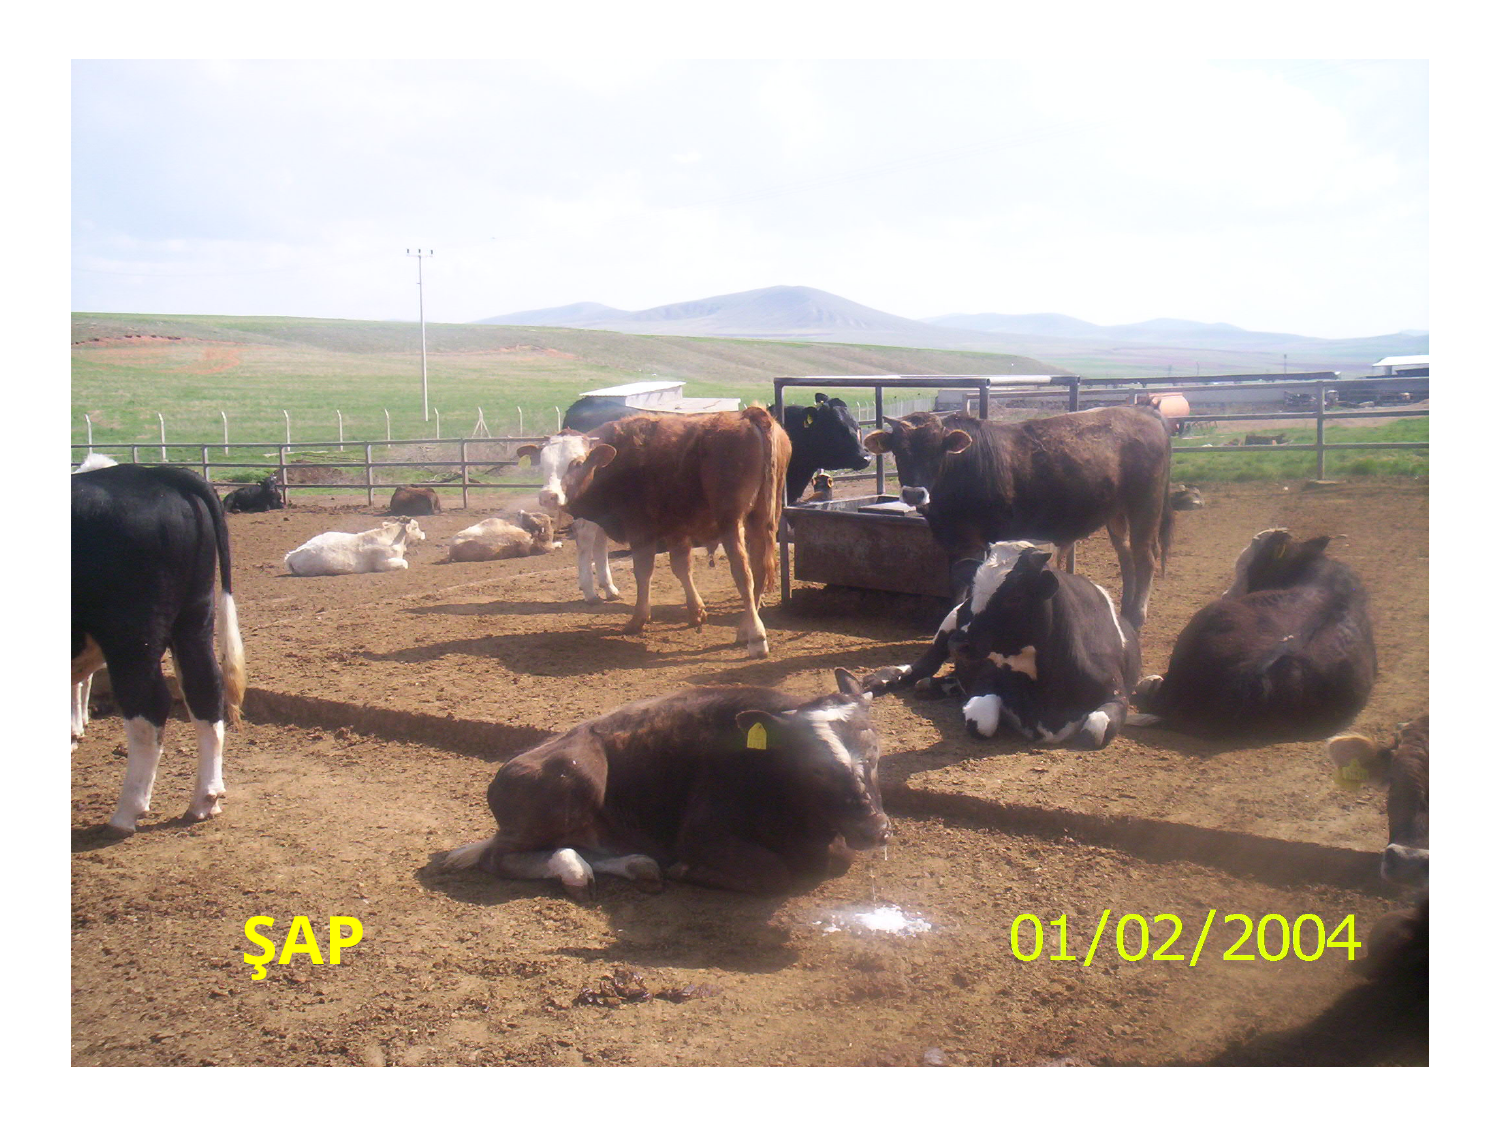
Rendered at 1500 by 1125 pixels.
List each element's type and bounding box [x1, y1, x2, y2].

picture [71, 58, 1429, 1067]
